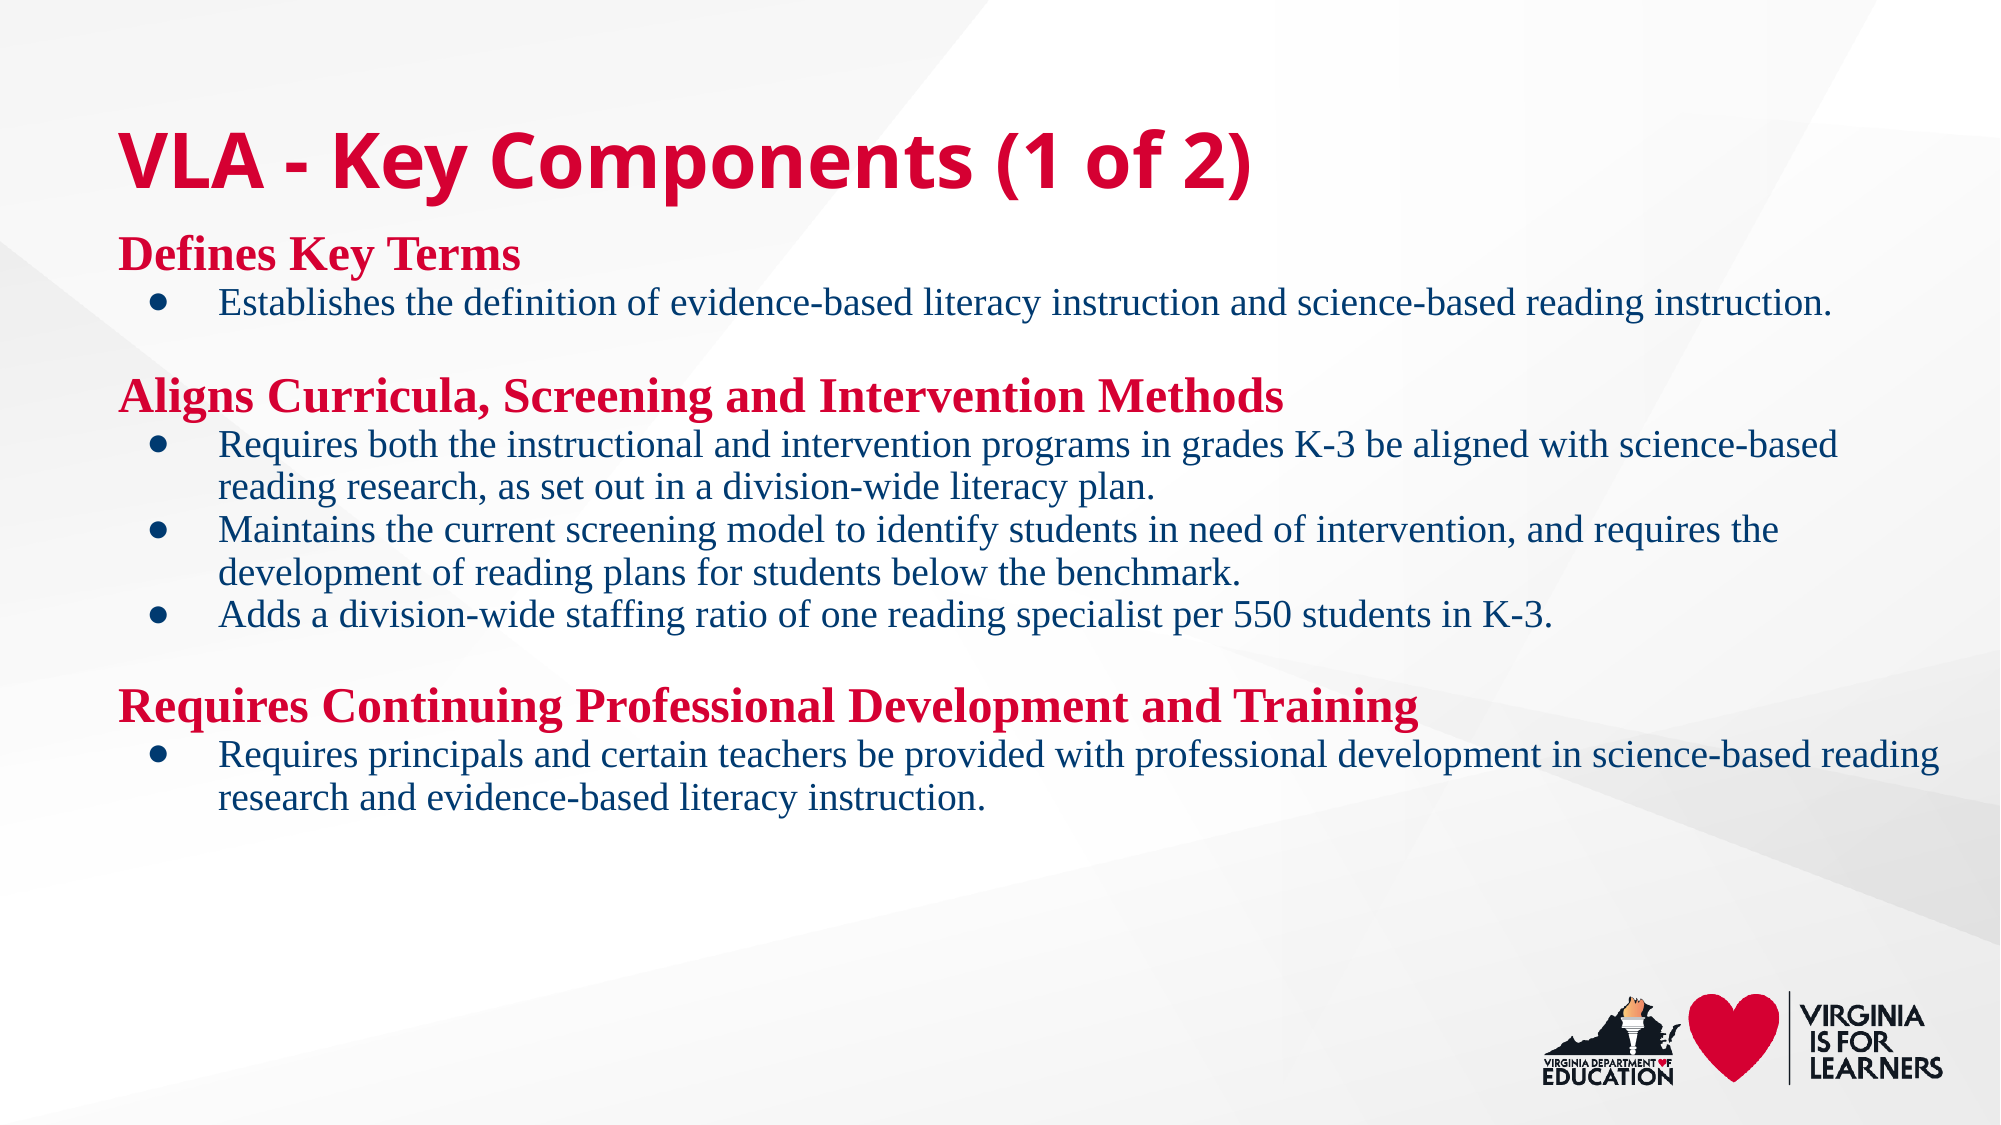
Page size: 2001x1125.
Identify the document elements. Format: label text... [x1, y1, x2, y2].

title VLA - Key Components (1 of 2) [98, 90, 1962, 217]
list Defines Key Terms Establishes the definition of evidence-based literacy instruction and science-based reading instruction. Aligns Curricula, Screening and Intervention Methods Requires both the instructional and intervention programs in grades K-3 be aligned with science-based reading research, as set out in a division-wide literacy plan. Maintains the current screening model to identify students in need of intervention, and requires the development of reading plans for students below the benchmark. Adds a division-wide staffing ratio of one reading specialist per 550 students in K-3. Requires Continuing Professional Development and Training Requires principals and certain teachers be provided with professional development in science-based reading research and evidence-based literacy instruction. [98, 217, 1962, 955]
picture [0, 0, 2000, 1125]
